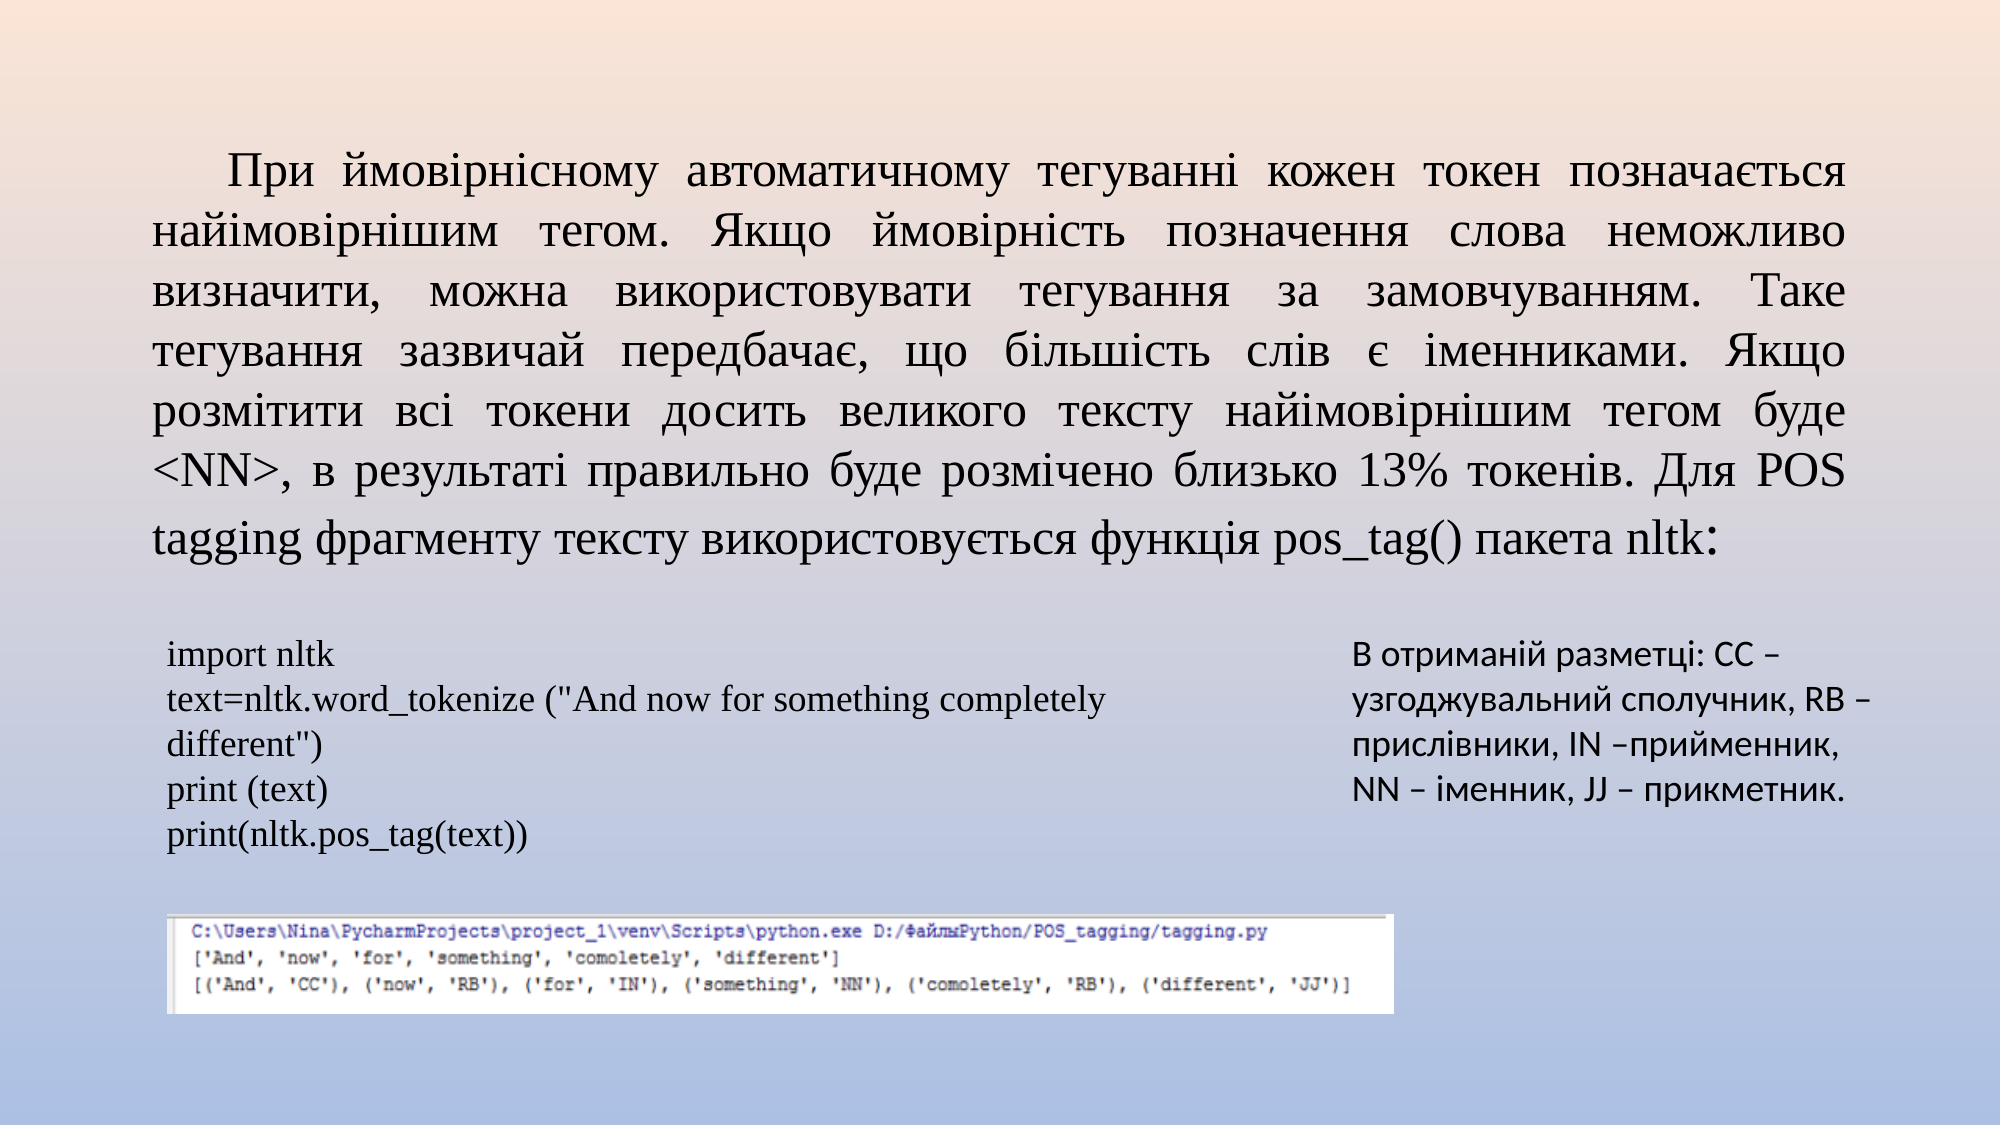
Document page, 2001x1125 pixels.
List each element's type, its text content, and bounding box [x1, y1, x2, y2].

picture [166, 914, 1394, 1014]
text_box import nltk text=nltk.word_tokenize ("And now for something completely different") print (text) print(nltk.pos_tag(text)) [151, 621, 1252, 862]
text_box В отриманій разметці: CC – узгоджувальний сполучник, RB – прислівники, IN –прийменник, NN – іменник, JJ – прикметник. [1337, 621, 1891, 817]
list При ймовірнісному автоматичному тегуванні кожен токен позначається найімовірнішим тегом. Якщо ймовірність позначення слова неможливо визначити, можна використовувати тегування за замовчуванням. Таке тегування зазвичай передбачає, що більшість слів є іменниками. Якщо розмітити всі токени досить великого тексту найімовірнішим тегом буде <NN>, в результаті правильно буде розмічено близько 13% токенів. Для POS tagging фрагменту тексту використовується функція pos_tag() пакета nltk: [137, 128, 1863, 1014]
